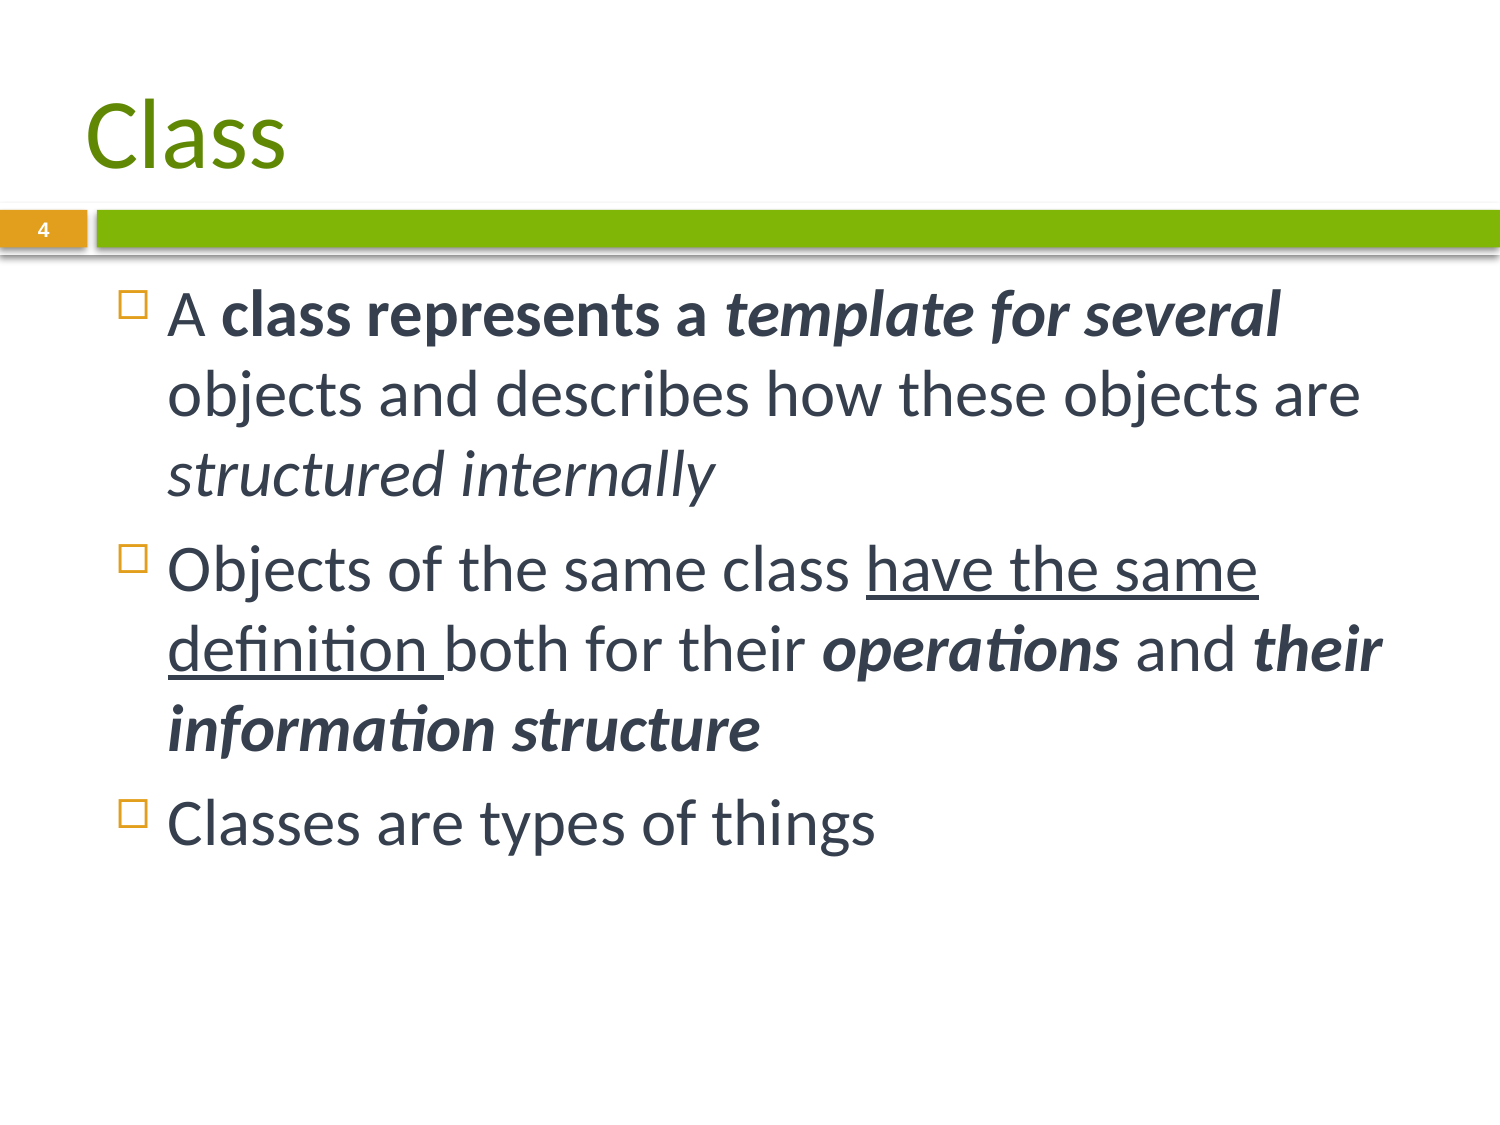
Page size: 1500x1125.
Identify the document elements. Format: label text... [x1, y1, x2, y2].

slide_number 4 [0, 208, 88, 249]
title Class [70, 35, 1421, 223]
list A class represents a template for several objects and describes how these objects are structured internally Objects of the same class have the same definition both for their operations and their information structure Classes are types of things [100, 262, 1438, 1000]
